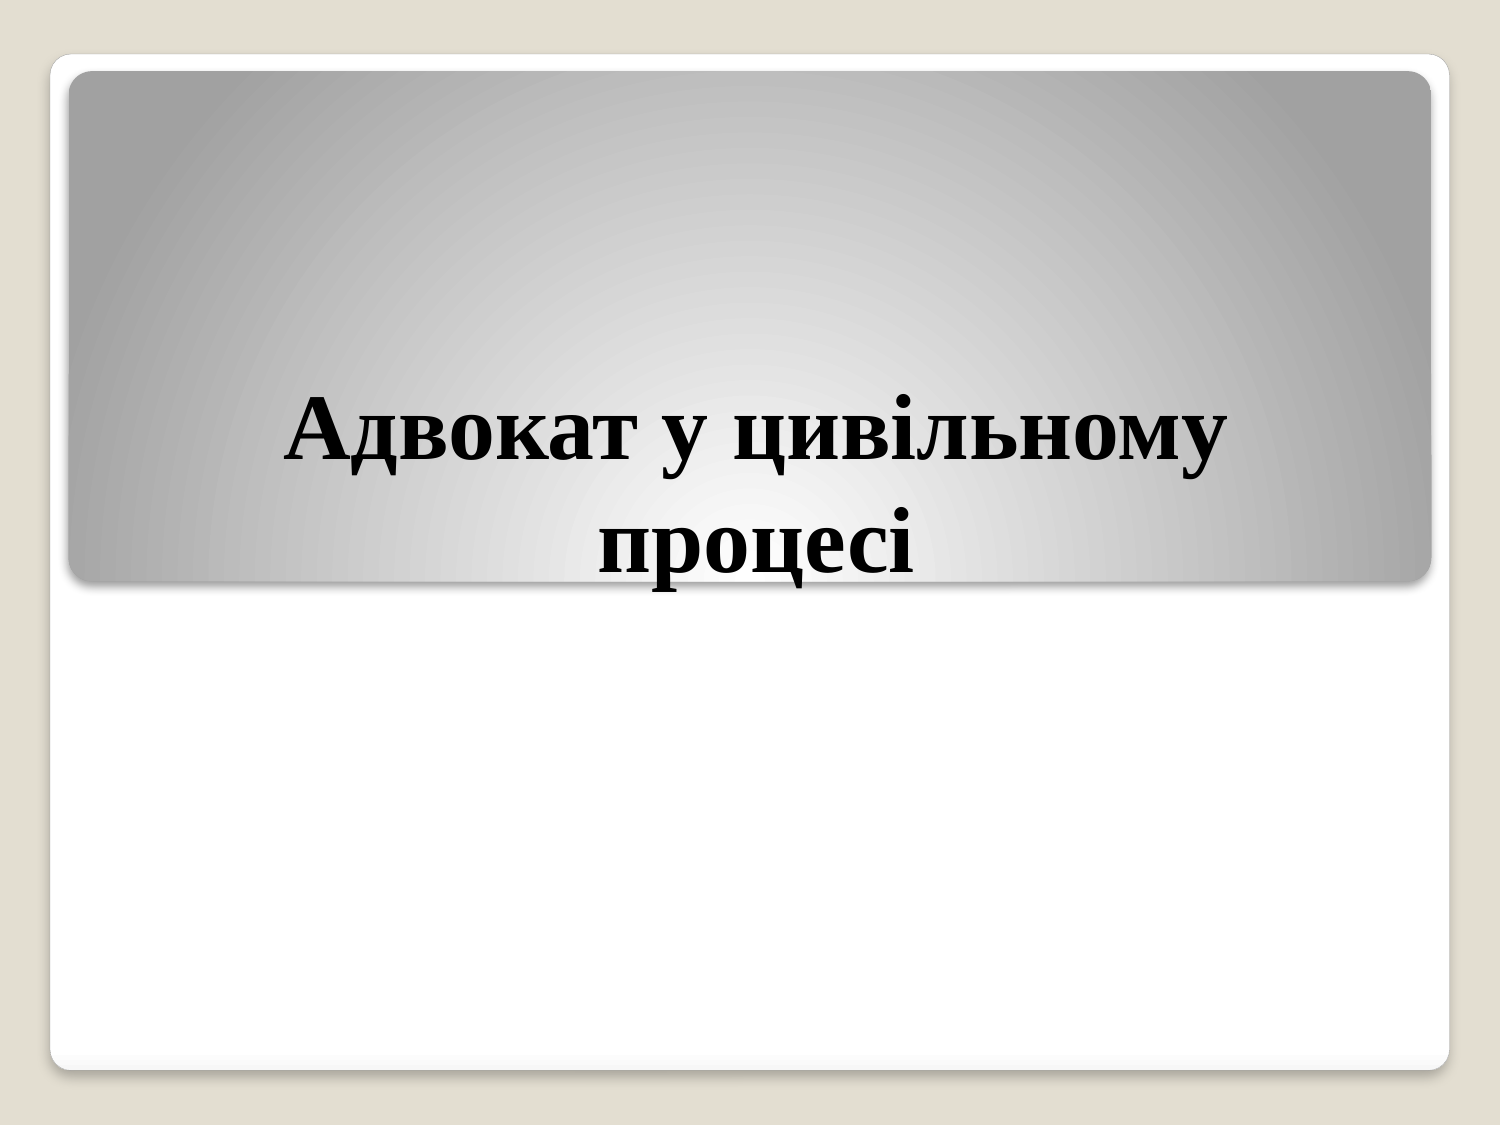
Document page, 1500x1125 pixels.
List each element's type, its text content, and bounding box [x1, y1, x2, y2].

title Адвокат у цивільному процесі [118, 298, 1394, 599]
